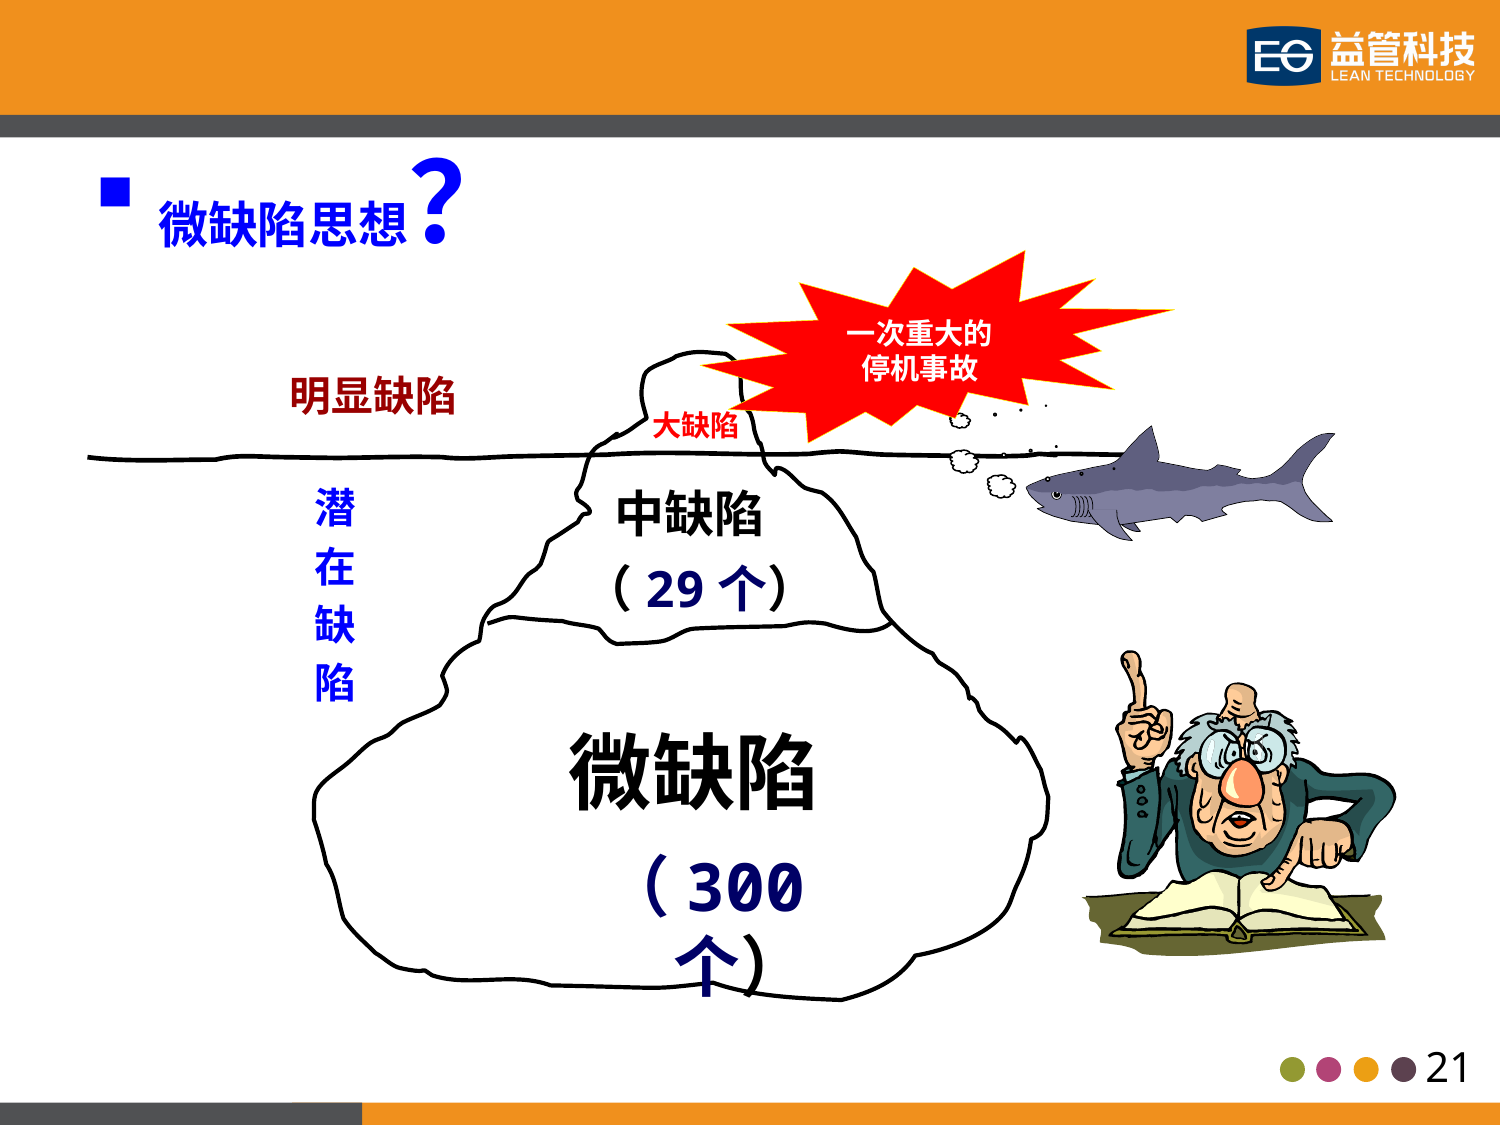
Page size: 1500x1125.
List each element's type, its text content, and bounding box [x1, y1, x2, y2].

text_box [487, 617, 562, 624]
text_box 明显缺陷 [275, 362, 525, 440]
text_box （29个） [562, 549, 838, 625]
text_box [581, 625, 790, 644]
text_box [590, 424, 637, 454]
text_box 潜 在 缺 陷 [300, 474, 400, 775]
text_box [830, 621, 893, 632]
text_box [313, 456, 1049, 1001]
text_box 微缺陷 [525, 712, 863, 838]
text_box 一次重大的 停机事故 [699, 250, 1175, 444]
picture [1074, 649, 1397, 963]
text_box 中缺陷 [600, 474, 798, 549]
text_box 微缺陷思想？ [81, 123, 536, 274]
text_box [949, 413, 971, 429]
text_box [987, 474, 1016, 498]
text_box [784, 451, 950, 456]
text_box [950, 450, 979, 474]
picture [1240, 12, 1483, 103]
text_box [87, 453, 637, 461]
text_box 大缺陷 [637, 399, 784, 462]
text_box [1024, 424, 1336, 543]
text_box [641, 351, 743, 399]
text_box （300个） [537, 837, 888, 950]
